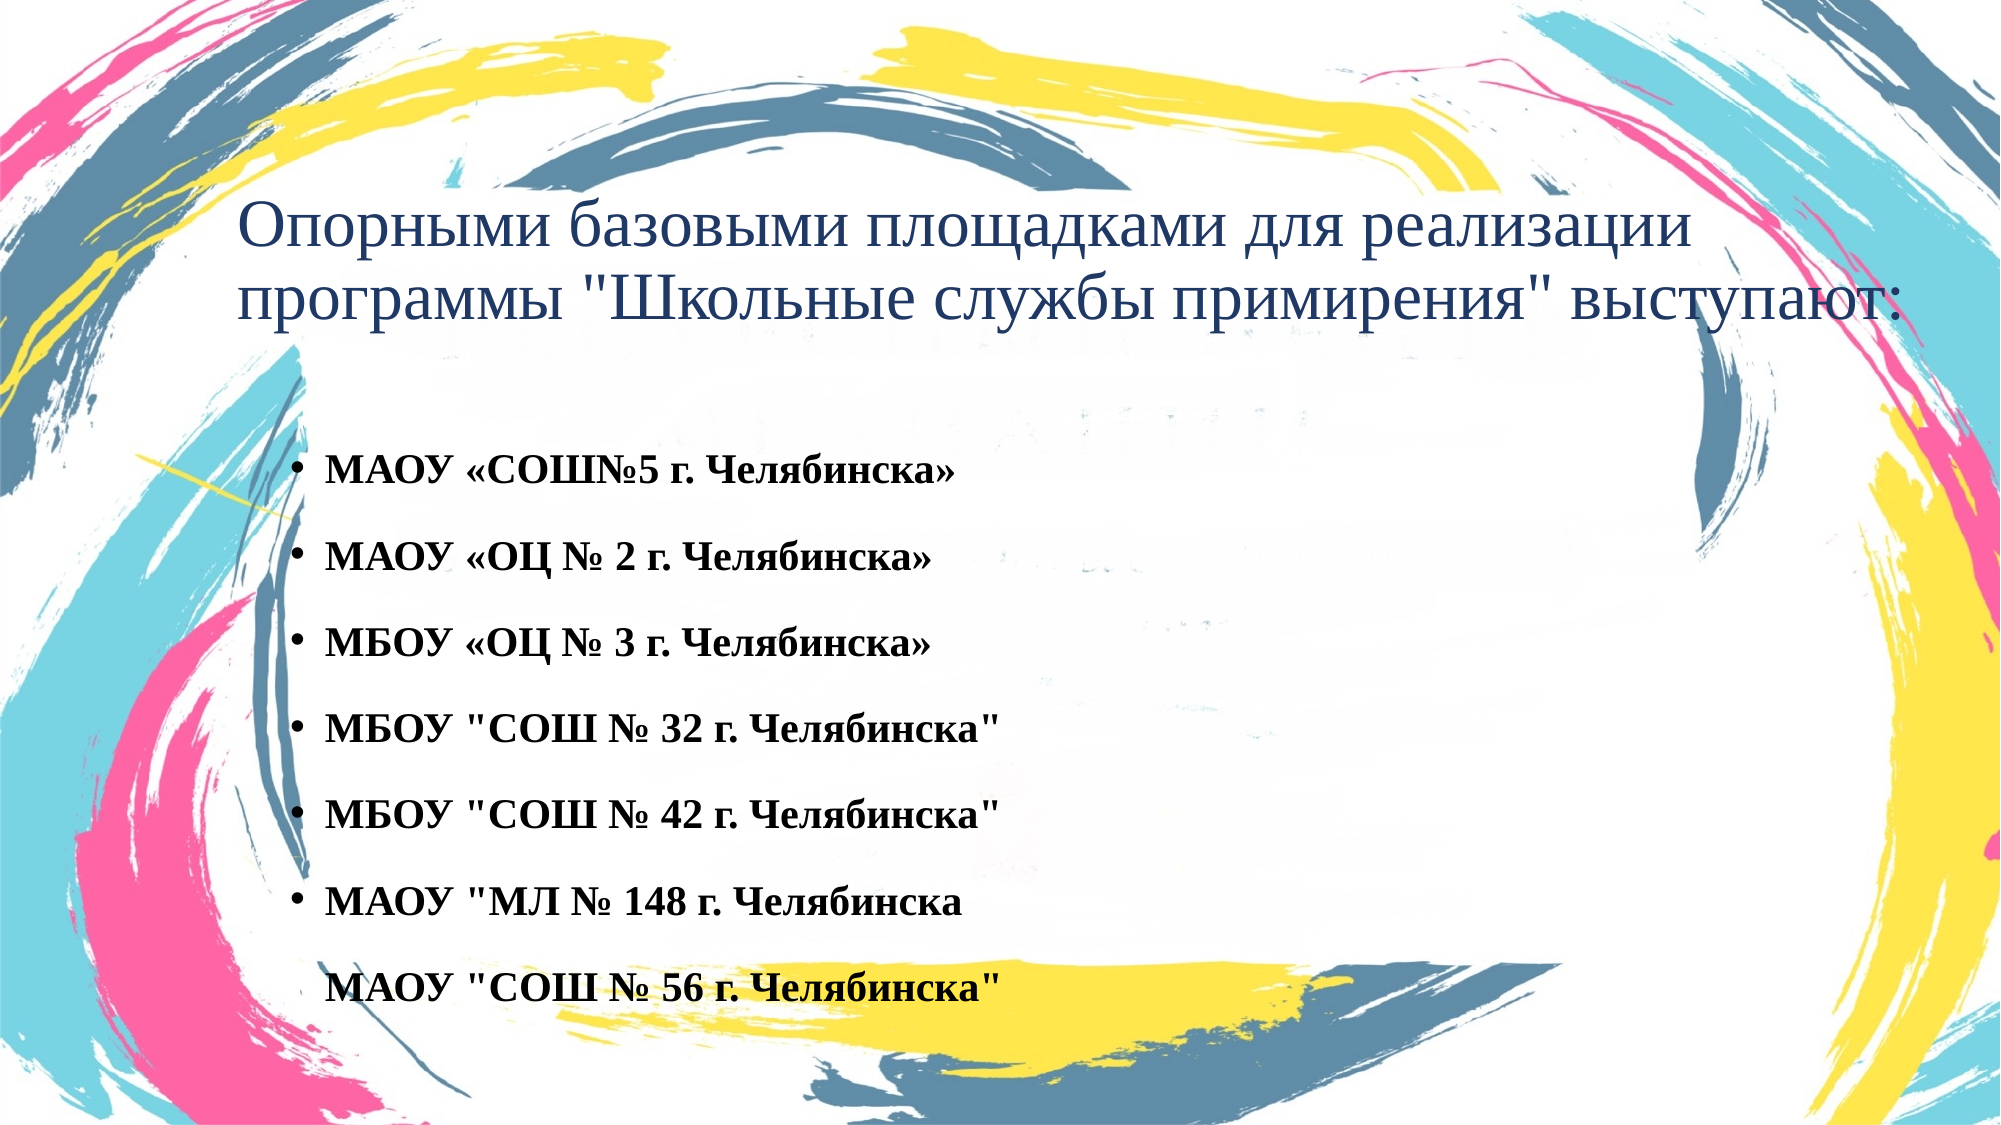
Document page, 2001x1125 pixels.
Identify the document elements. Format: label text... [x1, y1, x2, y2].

list МАОУ «СОШ№5 г. Челябинска» МАОУ «ОЦ № 2 г. Челябинска» МБОУ «ОЦ № 3 г. Челябинска» МБОУ "СОШ № 32 г. Челябинска" МБОУ "СОШ № 42 г. Челябинска" МАОУ "МЛ № 148 г. Челябинска МАОУ "СОШ № 56 г. Челябинска" [275, 398, 2000, 1113]
title Опорными базовыми площадками для реализации программы "Школьные службы примирения" выступают: [222, 152, 1968, 370]
